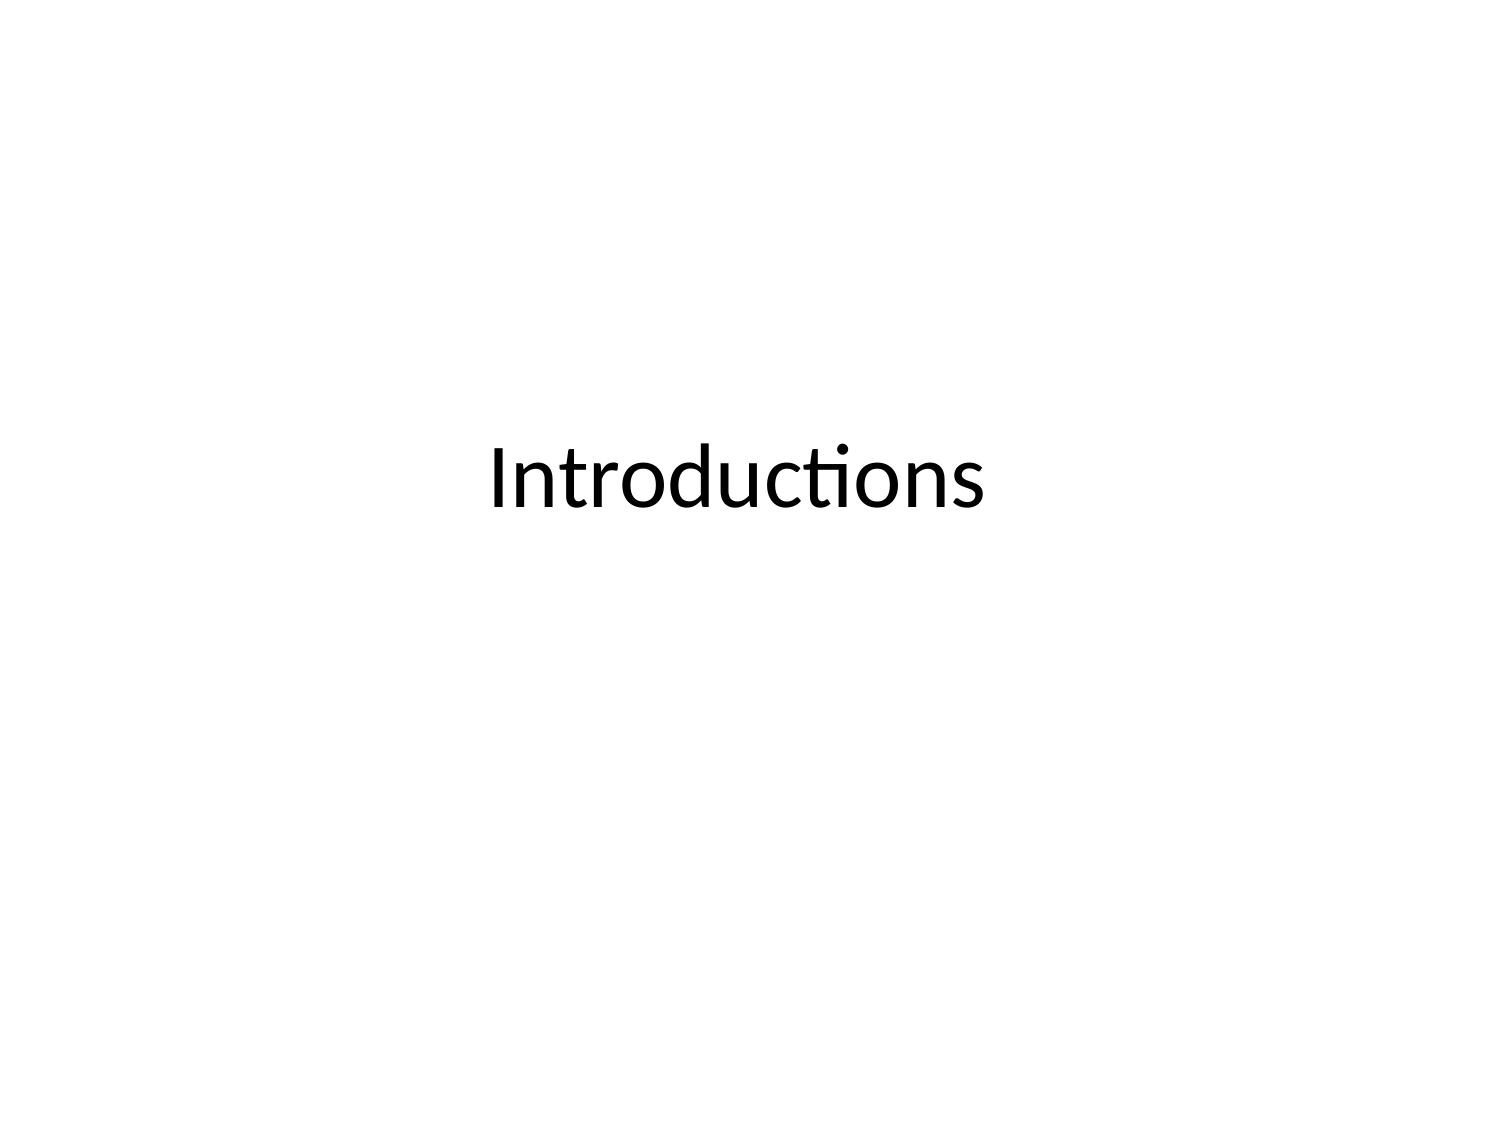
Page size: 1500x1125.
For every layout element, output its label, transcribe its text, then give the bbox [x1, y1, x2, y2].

title Introductions [200, 350, 1275, 591]
